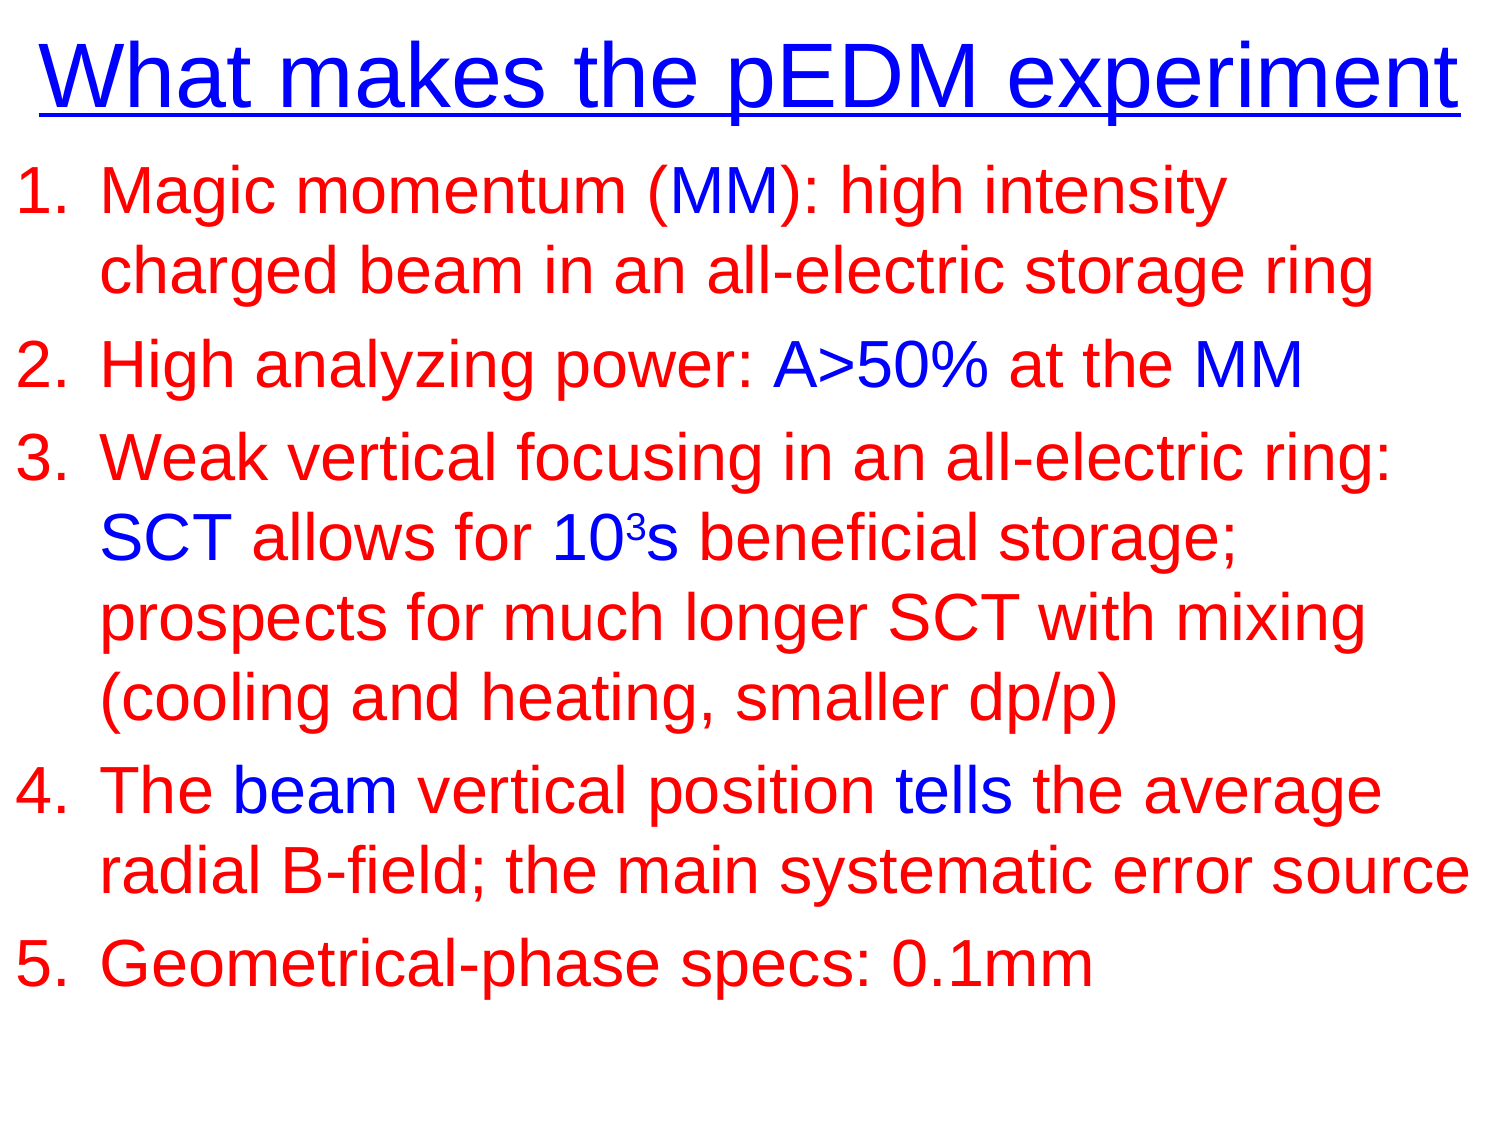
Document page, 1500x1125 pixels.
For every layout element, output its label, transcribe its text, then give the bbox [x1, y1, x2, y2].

list Magic momentum (MM): high intensity charged beam in an all-electric storage ring High analyzing power: A>50% at the MM Weak vertical focusing in an all-electric ring: SCT allows for 103s beneficial storage; prospects for much longer SCT with mixing (cooling and heating, smaller dp/p) The beam vertical position tells the average radial B-field; the main systematic error source Geometrical-phase specs: 0.1mm [0, 139, 1500, 1101]
title What makes the pEDM experiment [0, 0, 1500, 139]
